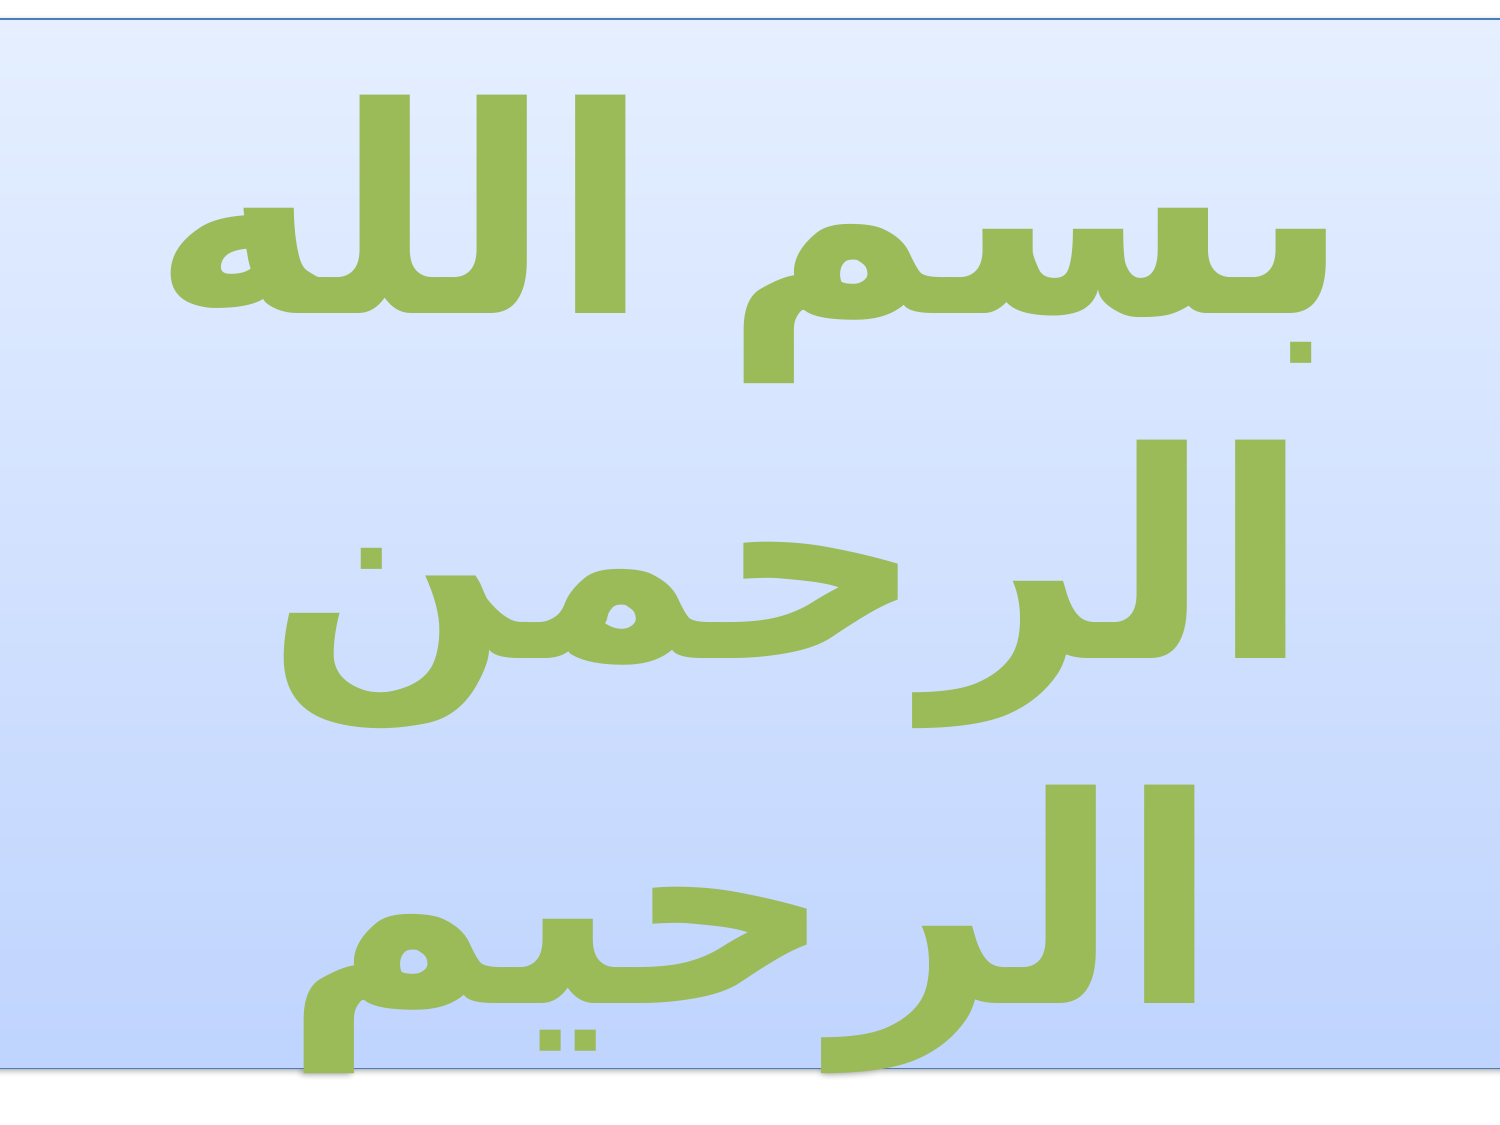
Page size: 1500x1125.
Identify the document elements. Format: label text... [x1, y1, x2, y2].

text_box بسم الله الرحمن الرحيم [0, 18, 1500, 1069]
